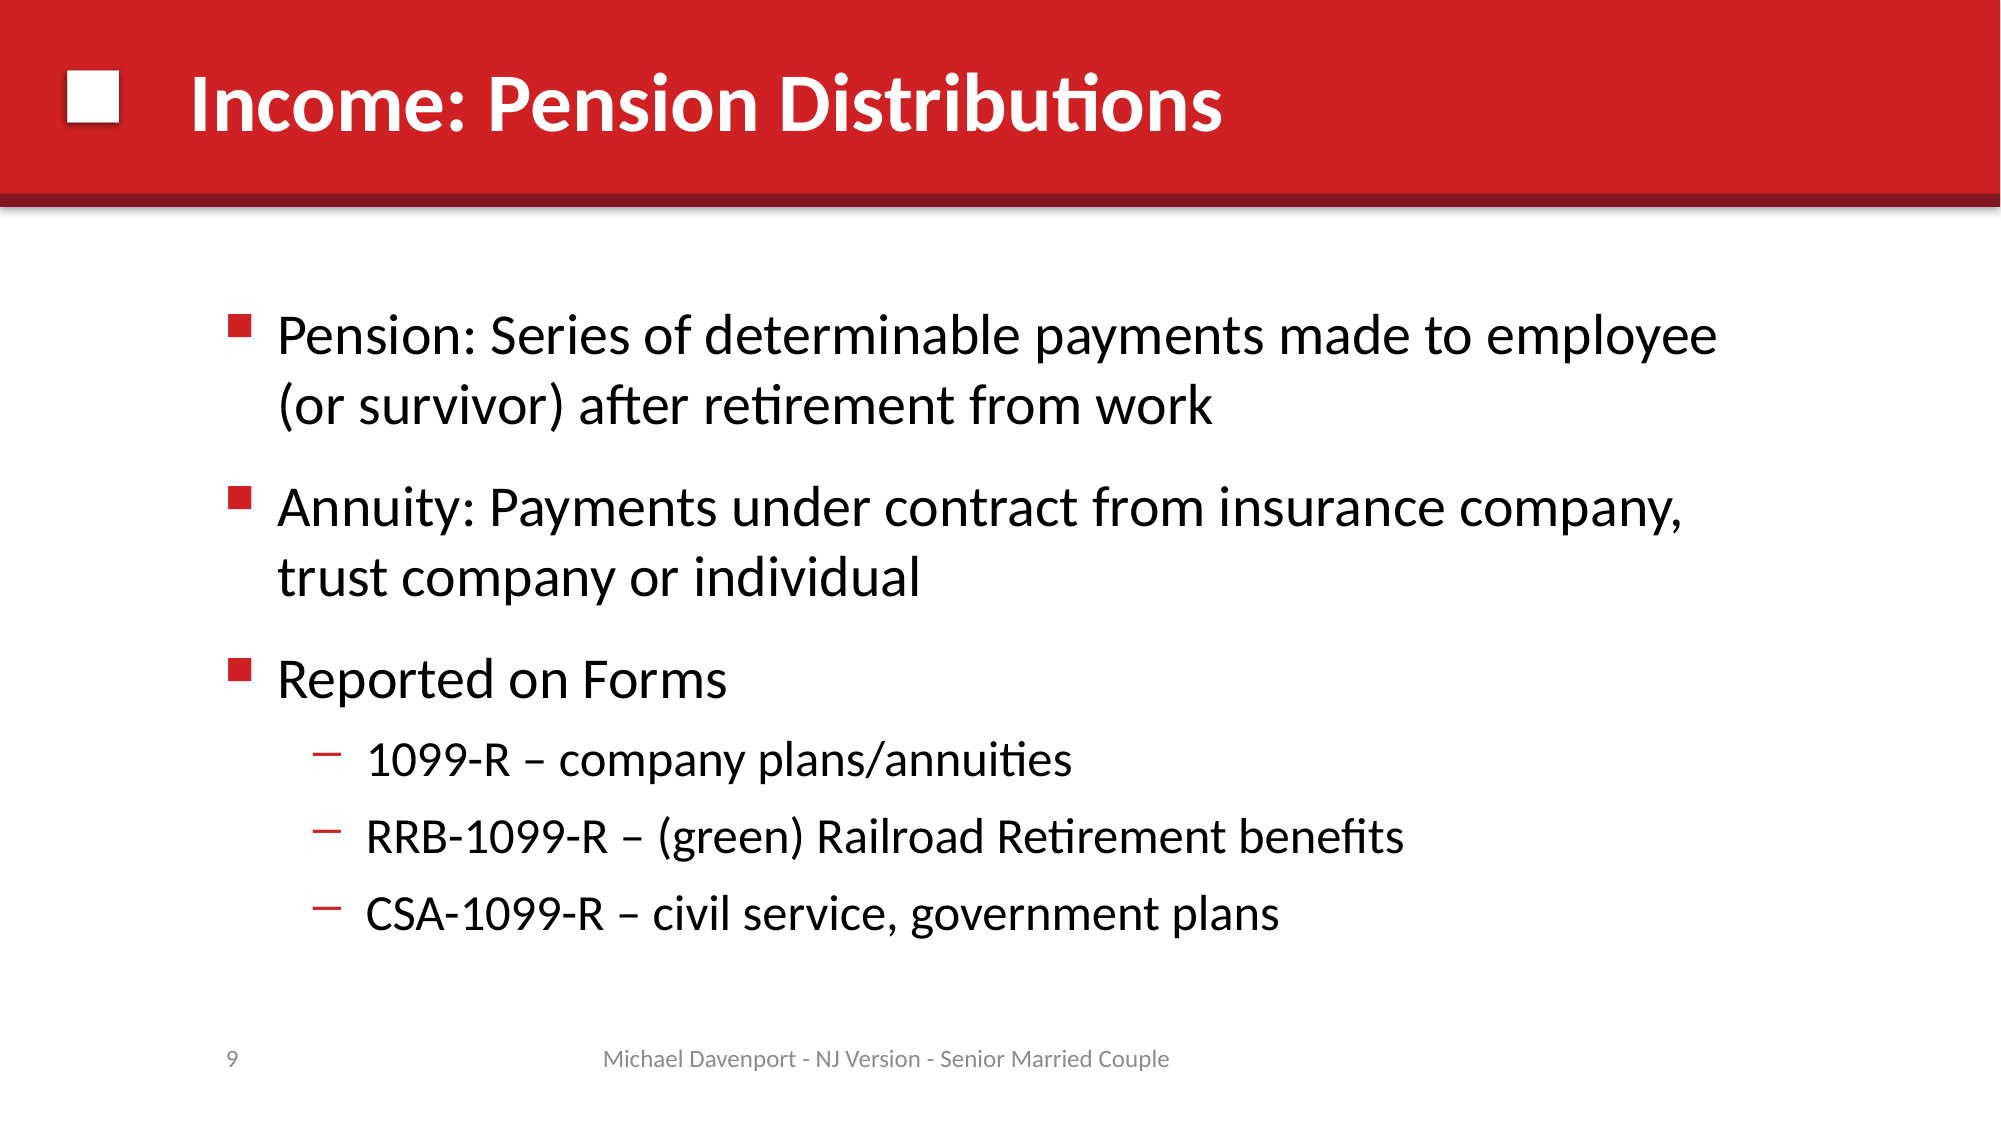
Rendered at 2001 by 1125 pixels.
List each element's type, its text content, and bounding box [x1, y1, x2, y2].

list Pension: Series of determinable payments made to employee (or survivor) after retirement from work Annuity: Payments under contract from insurance company, trust company or individual Reported on Forms 1099-R – company plans/annuities RRB-1099-R – (green) Railroad Retirement benefits CSA-1099-R – civil service, government plans [209, 288, 1810, 949]
title Income: Pension Distributions [174, 4, 1775, 193]
footer Michael Davenport - NJ Version - Senior Married Couple [570, 1027, 1204, 1088]
slide_number 9 [99, 1027, 254, 1088]
